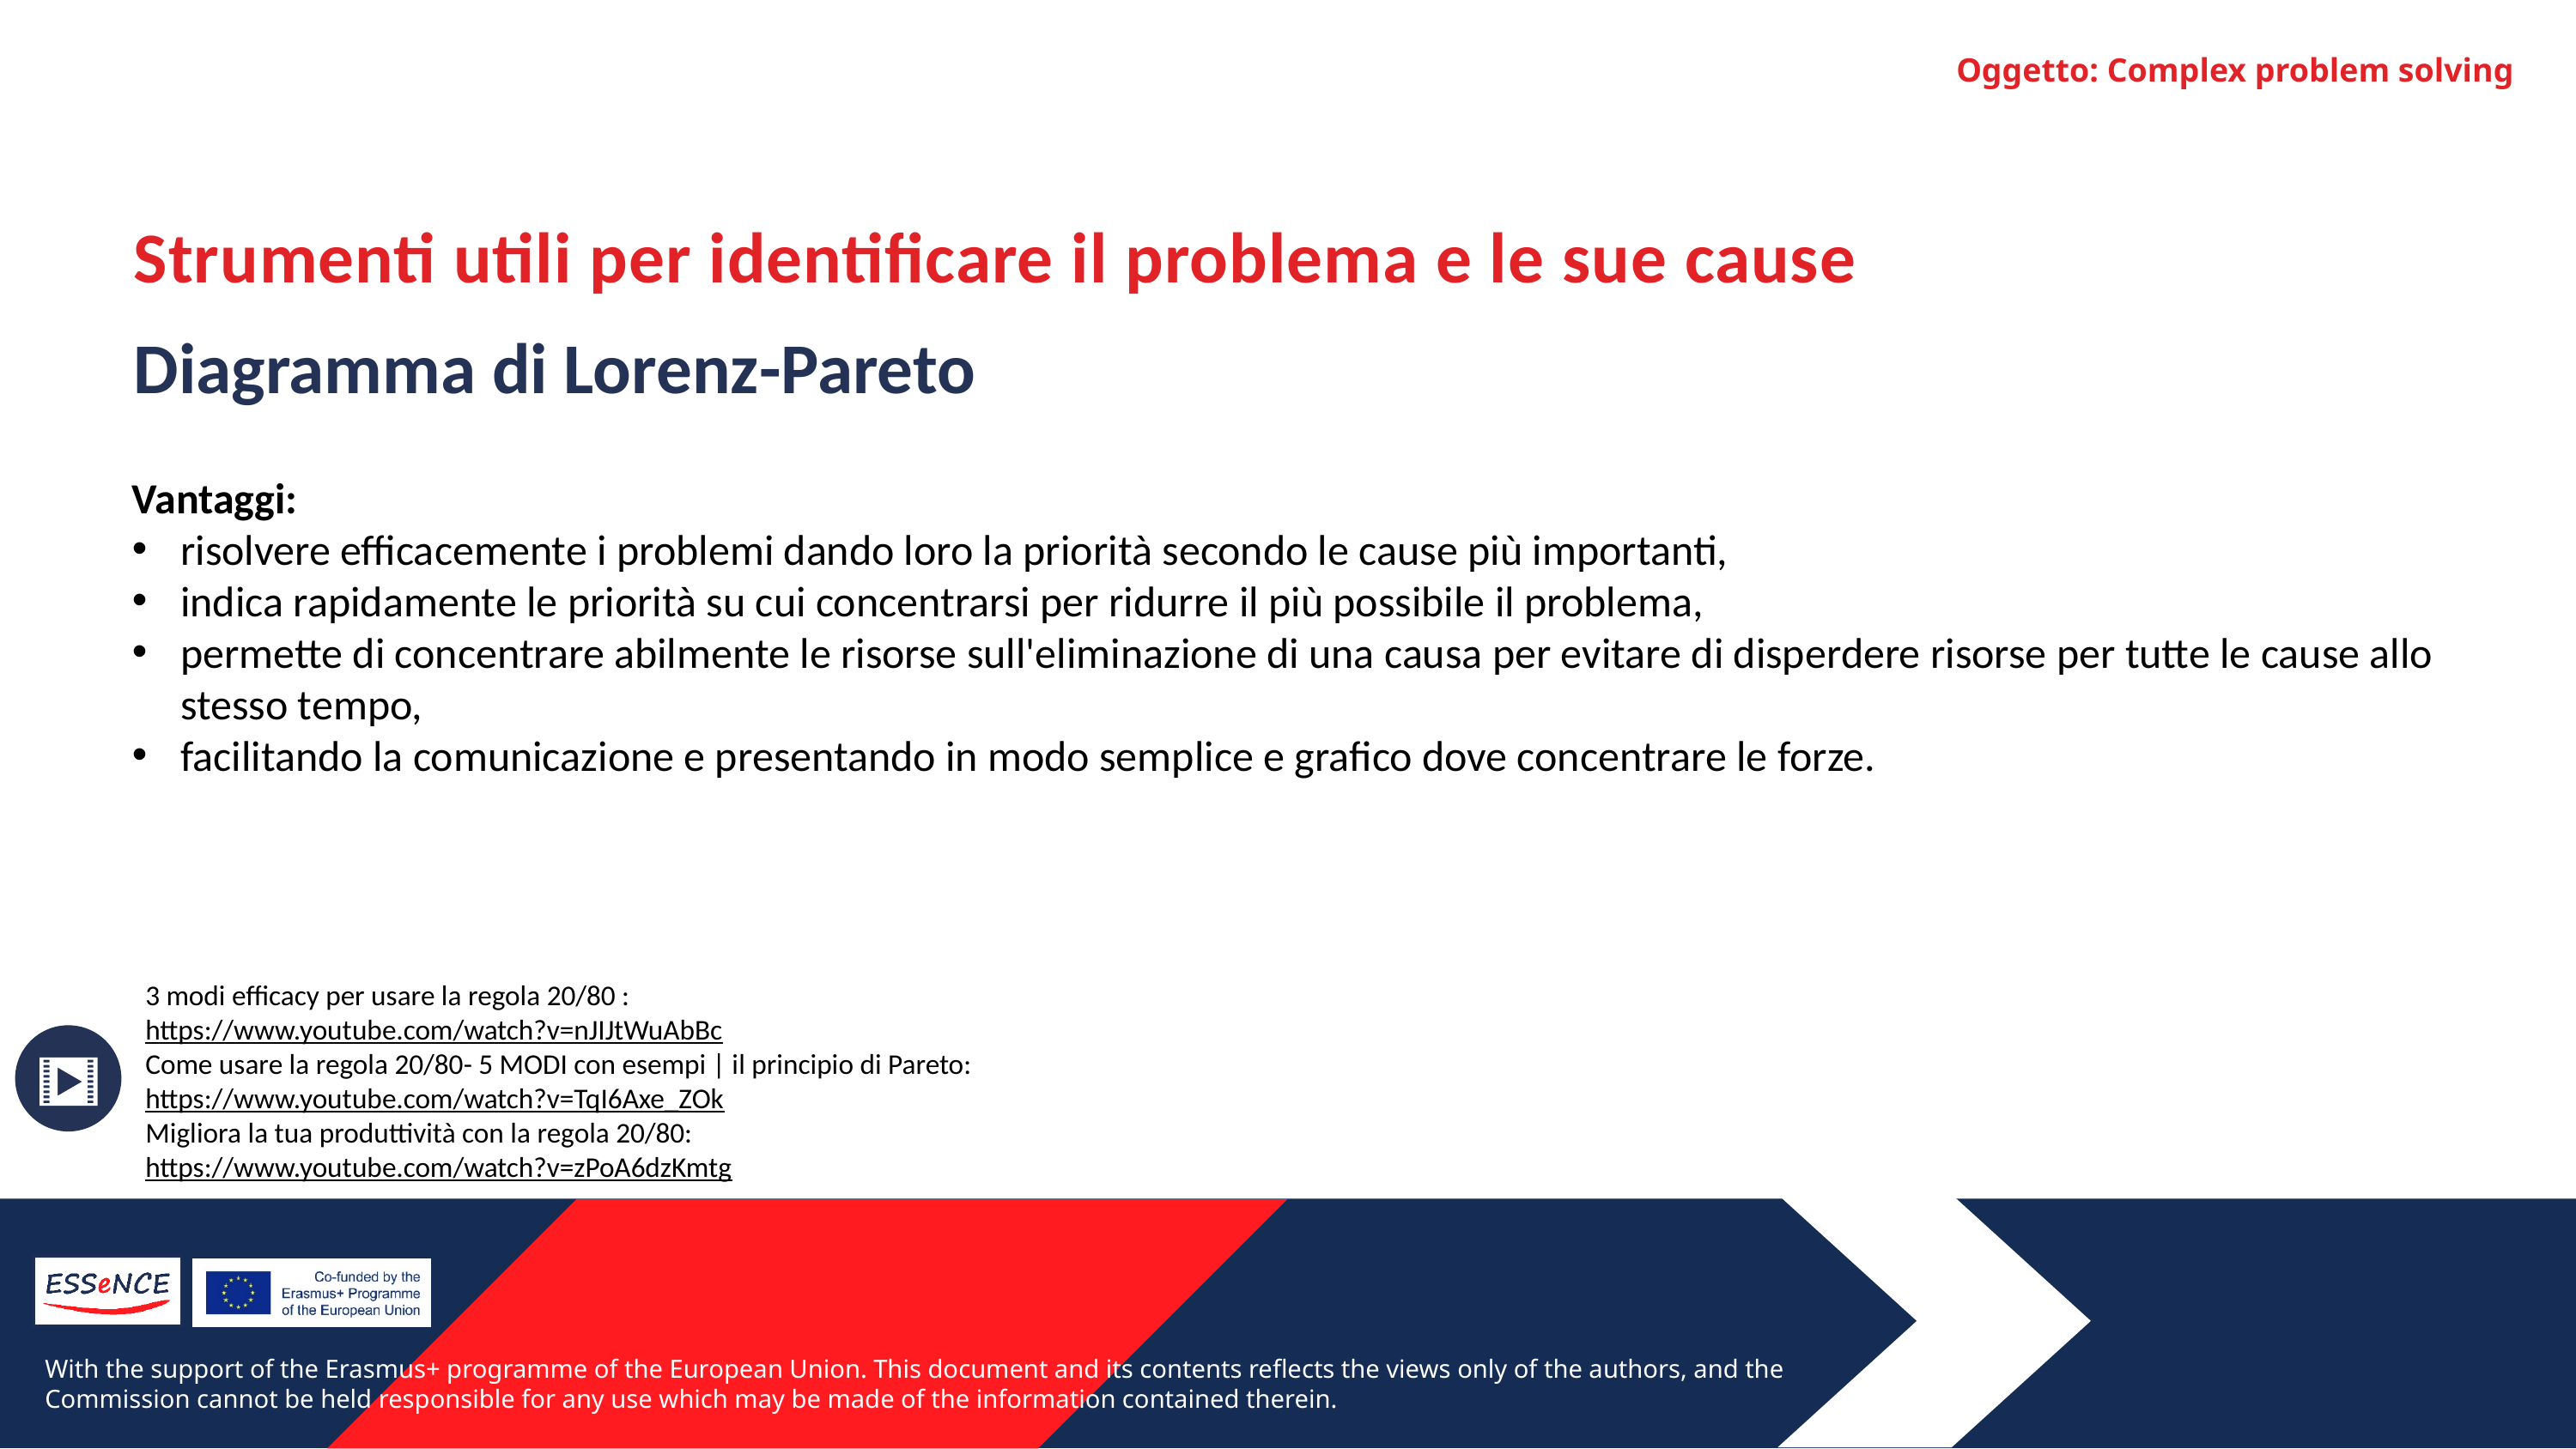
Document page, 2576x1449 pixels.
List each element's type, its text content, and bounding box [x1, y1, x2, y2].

picture [32, 1254, 183, 1328]
picture [192, 1258, 431, 1328]
text_box [38, 1056, 100, 1107]
text_box Strumenti utili per identificare il problema e le sue cause Diagramma di Lorenz-Pareto Vantaggi: risolvere efficacemente i problemi dando loro la priorità secondo le cause più importanti, indica rapidamente le priorità su cui concentrarsi per ridurre il più possibile il problema, permette di concentrare abilmente le risorse sull'eliminazione di una causa per evitare di disperdere risorse per tutte le cause allo stesso tempo, facilitando la comunicazione e presentando in modo semplice e grafico dove concentrare le forze. [131, 209, 2469, 780]
text_box Oggetto: Complex problem solving [1158, 47, 2515, 88]
text_box With the support of the Erasmus+ programme of the European Union. This document and its contents reflects the views only of the authors, and the Commission cannot be held responsible for any use which may be made of the information contained therein. [32, 1346, 1803, 1420]
text_box 3 modi efficacy per usare la regola 20/80 : https://www.youtube.com/watch?v=nJIJtWuAbBc Come usare la regola 20/80- 5 MODI con esempi | il principio di Pareto: https://www.youtube.com/watch?v=TqI6Axe_ZOk Migliora la tua produttività con la regola 20/80: https://www.youtube.com/watch?v=zPoA6dzKmtg [132, 971, 1421, 1190]
text_box [13, 1023, 124, 1134]
